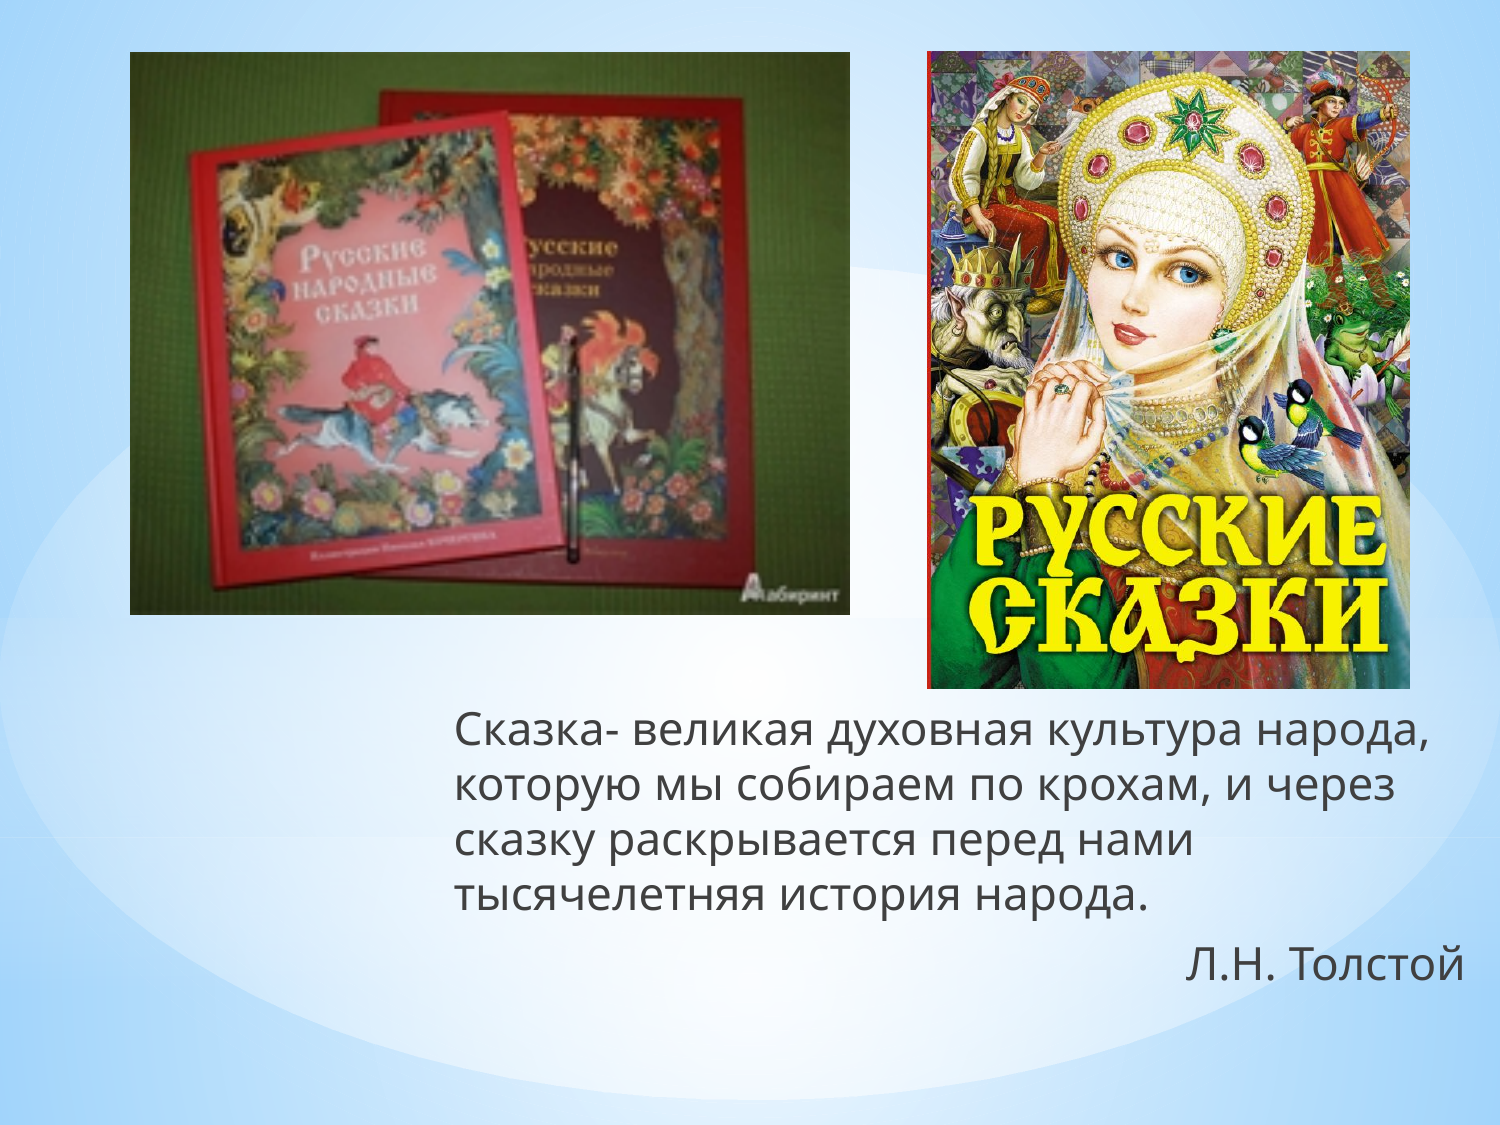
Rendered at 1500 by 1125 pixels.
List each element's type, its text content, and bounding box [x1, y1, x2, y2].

picture [926, 51, 1410, 689]
picture [130, 52, 851, 616]
list Сказка- великая духовная культура народа, которую мы собираем по крохам, и через сказку раскрывается перед нами тысячелетняя история народа. Л.Н. Толстой [430, 692, 1482, 1088]
